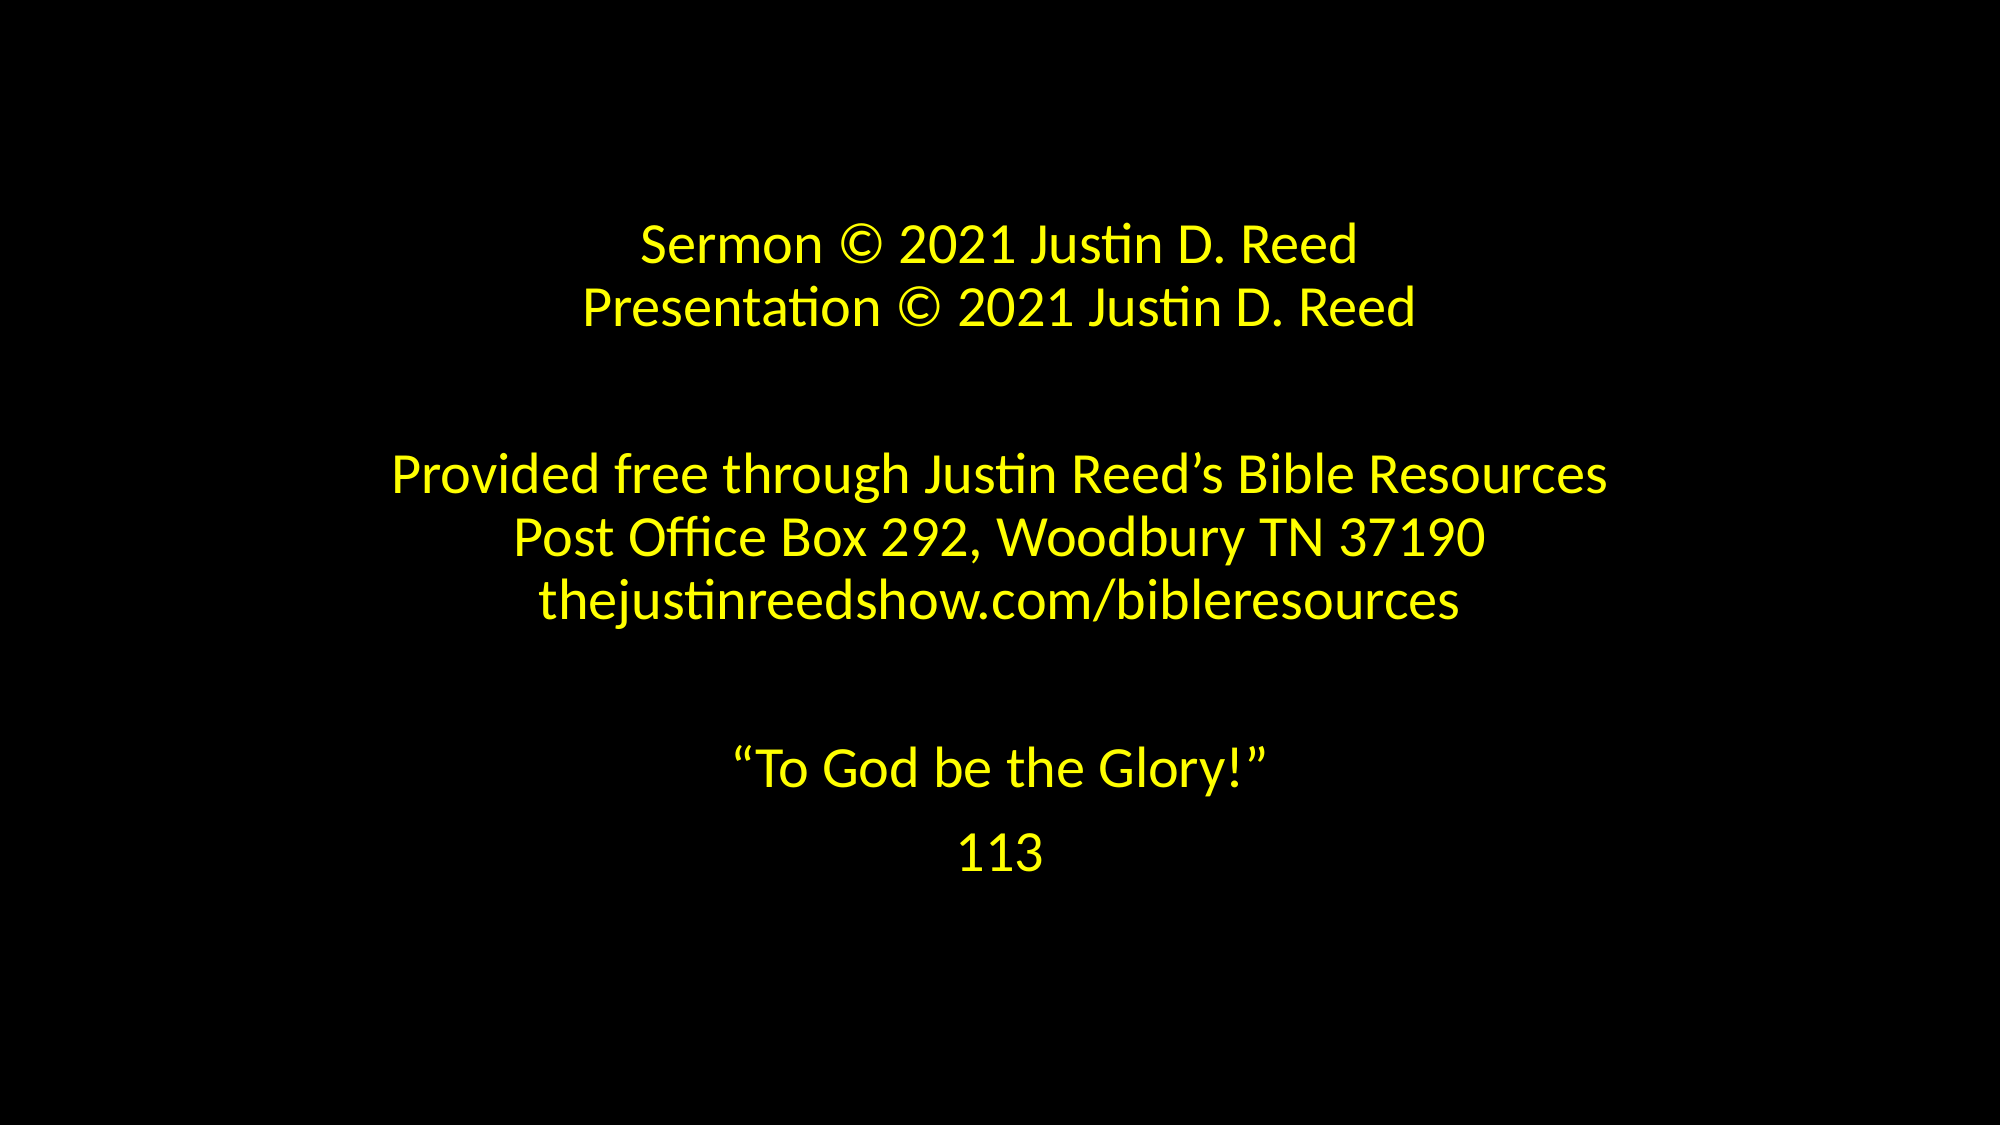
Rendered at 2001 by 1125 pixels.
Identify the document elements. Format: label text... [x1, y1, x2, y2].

list Sermon © 2021 Justin D. Reed Presentation © 2021 Justin D. Reed Provided free through Justin Reed’s Bible Resources Post Office Box 292, Woodbury TN 37190 thejustinreedshow.com/bibleresources “To God be the Glory!” 113 [137, 205, 1863, 920]
